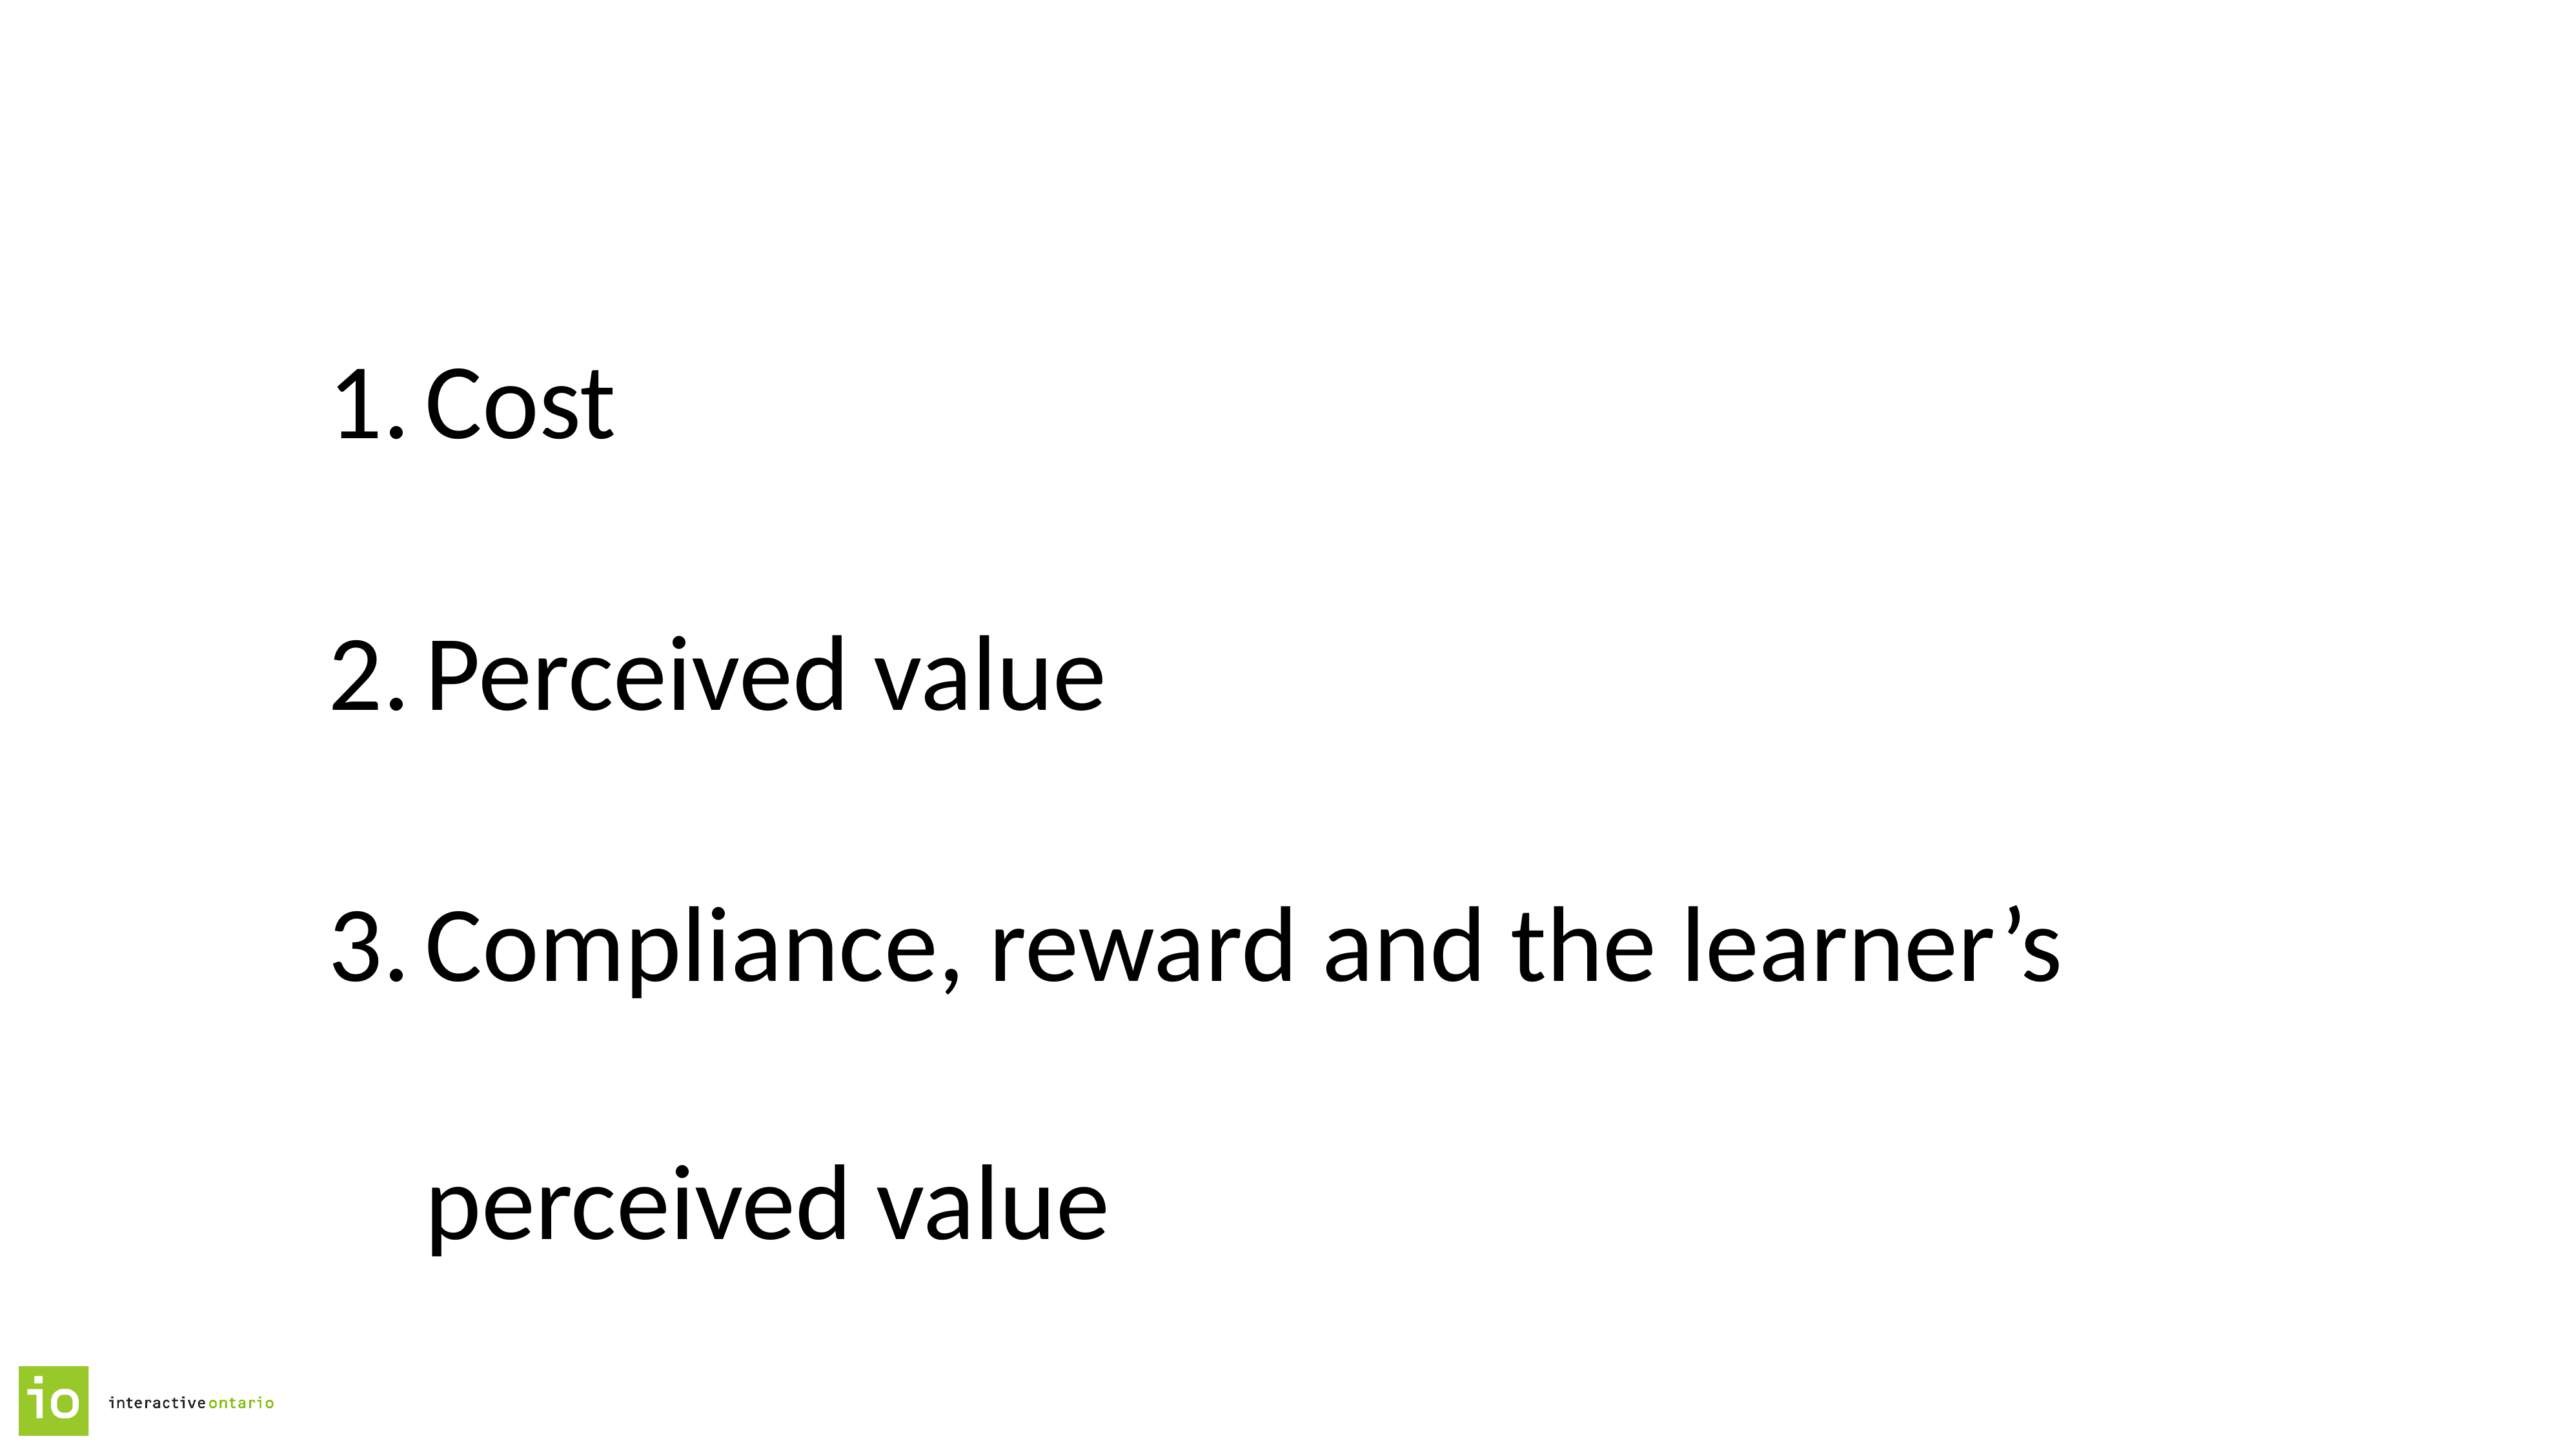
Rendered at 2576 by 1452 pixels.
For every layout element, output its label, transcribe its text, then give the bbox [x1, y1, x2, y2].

picture [19, 1366, 287, 1436]
list Cost Perceived value Compliance, reward and the learner’s perceived value [125, 197, 2502, 1326]
